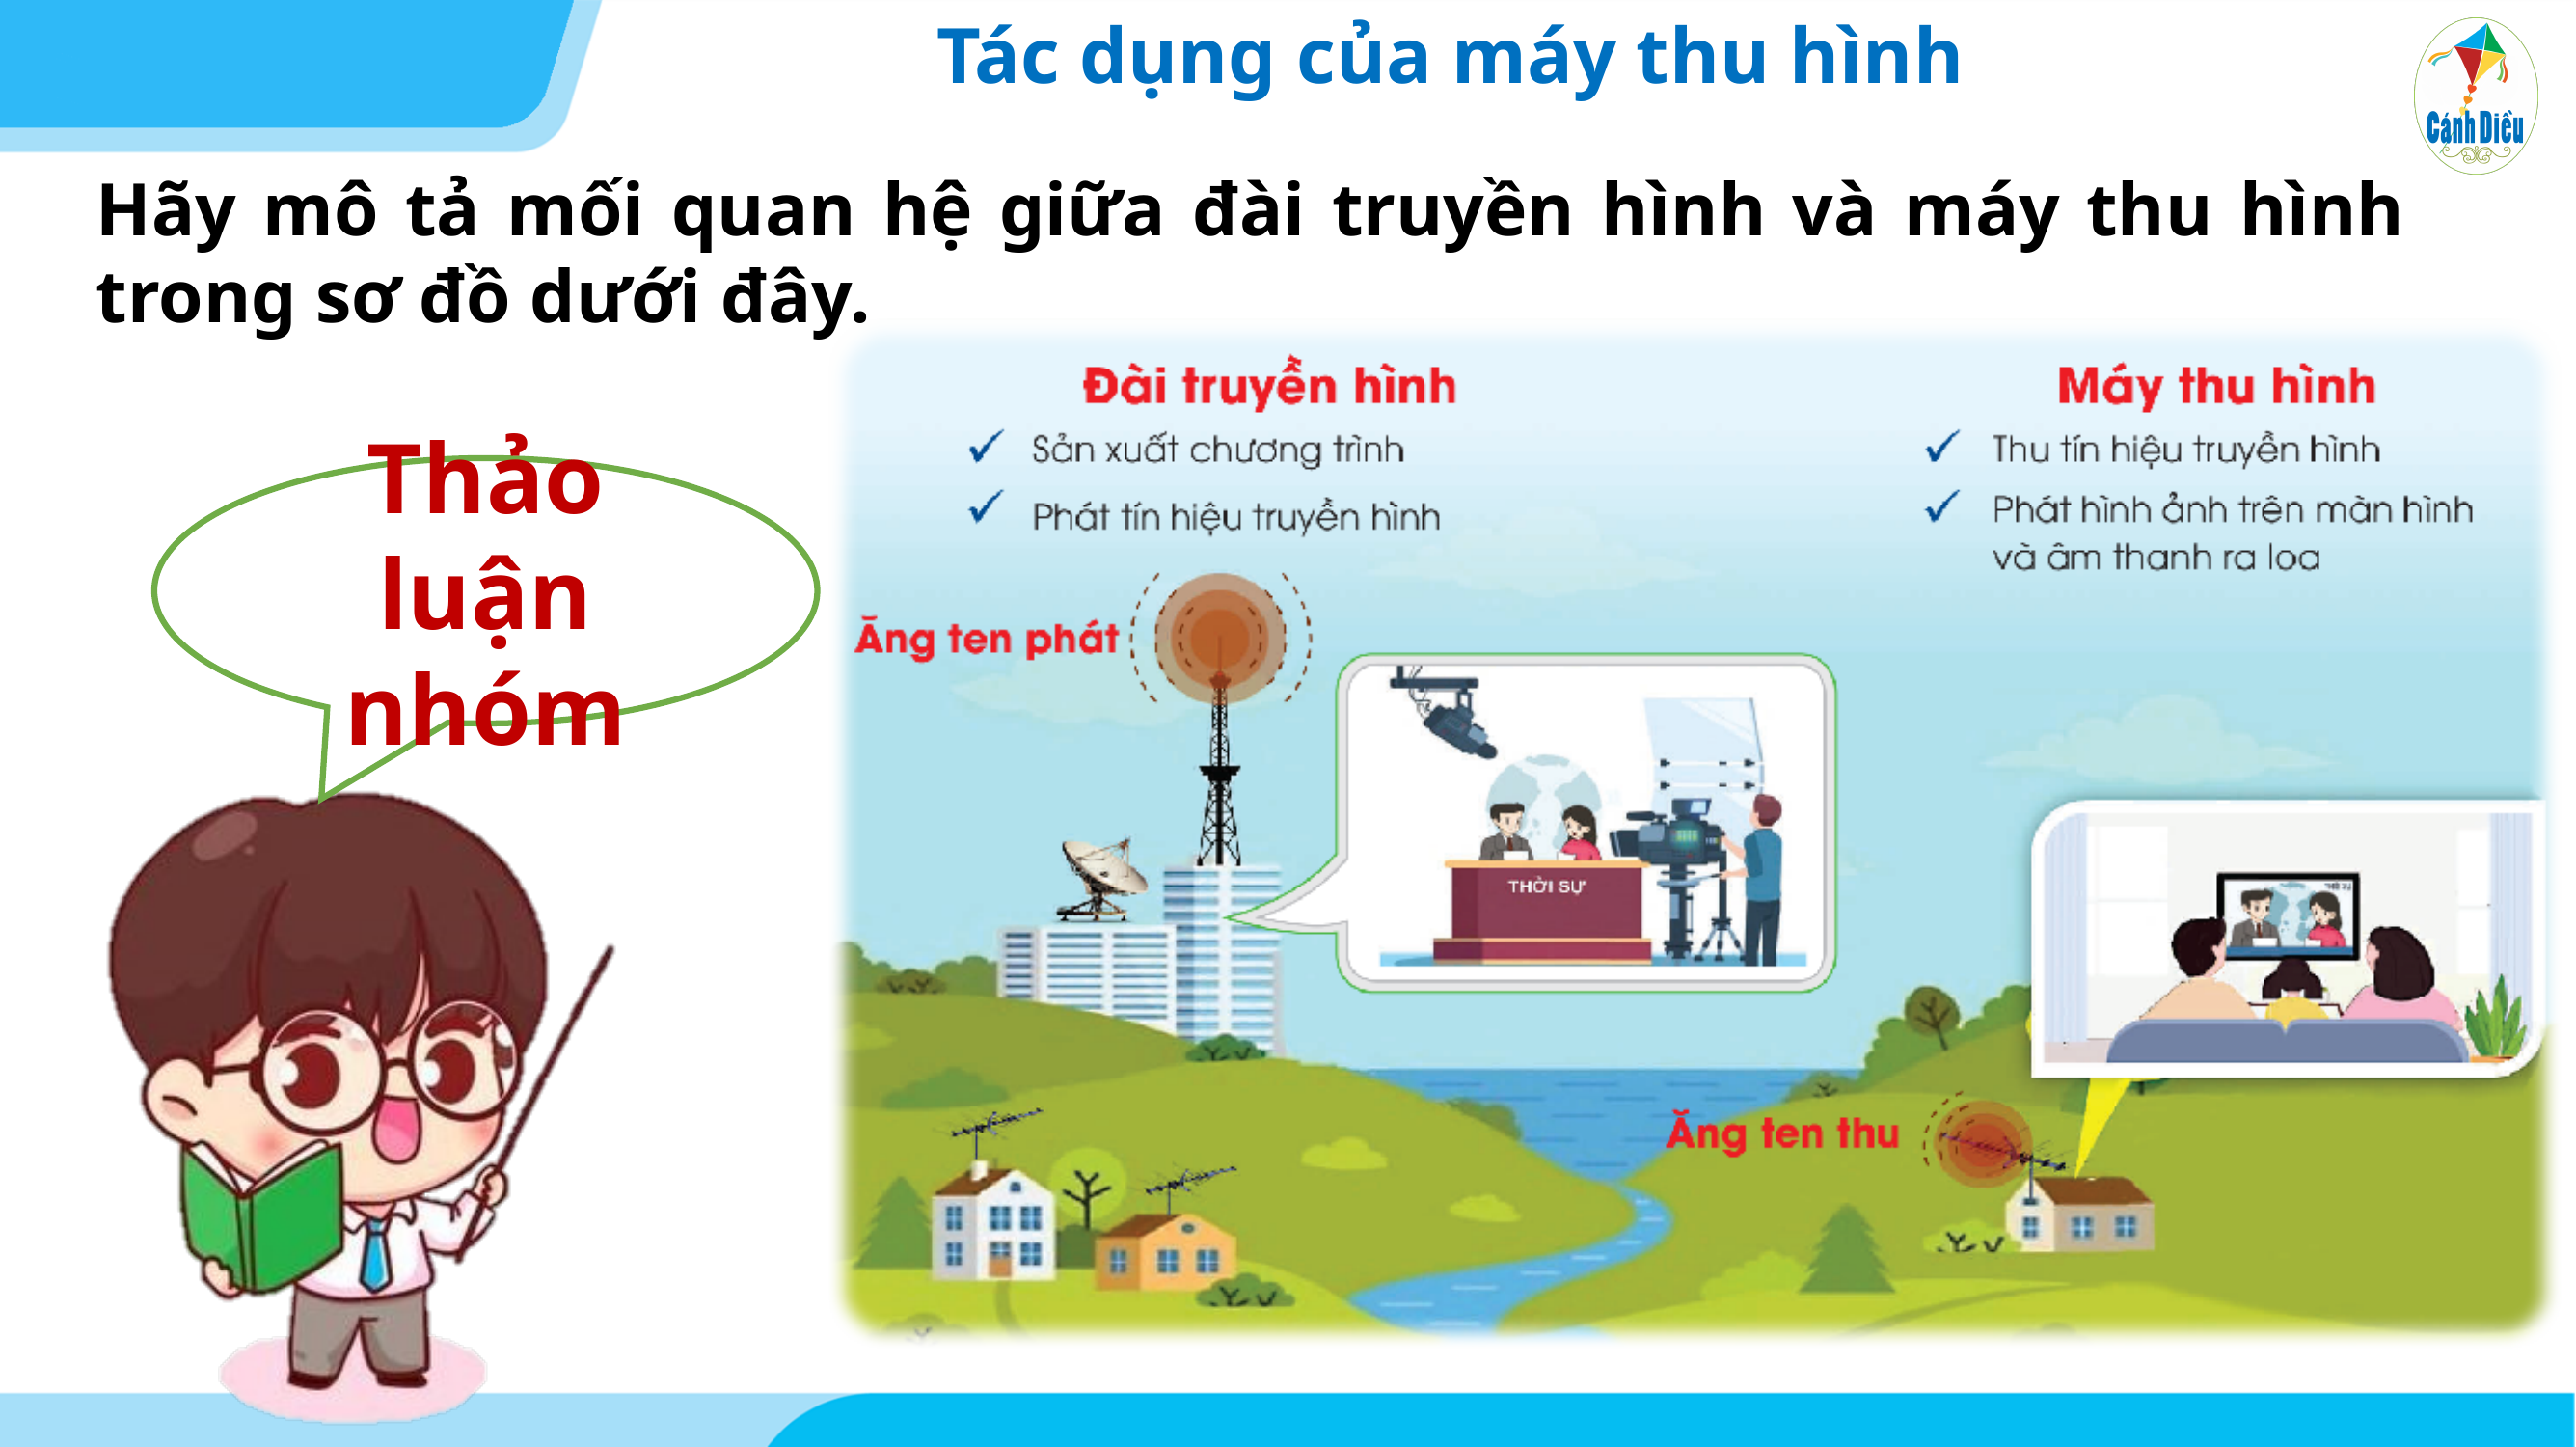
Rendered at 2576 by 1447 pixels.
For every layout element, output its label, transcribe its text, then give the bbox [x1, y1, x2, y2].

text_box Tác dụng của máy thu hình [684, 0, 2216, 106]
picture [0, 0, 2575, 1447]
text_box Hãy mô tả mối quan hệ giữa đài truyền hình và máy thu hình trong sơ đồ dưới đây. [82, 156, 2421, 345]
text_box Thảo luận nhóm [152, 456, 819, 770]
